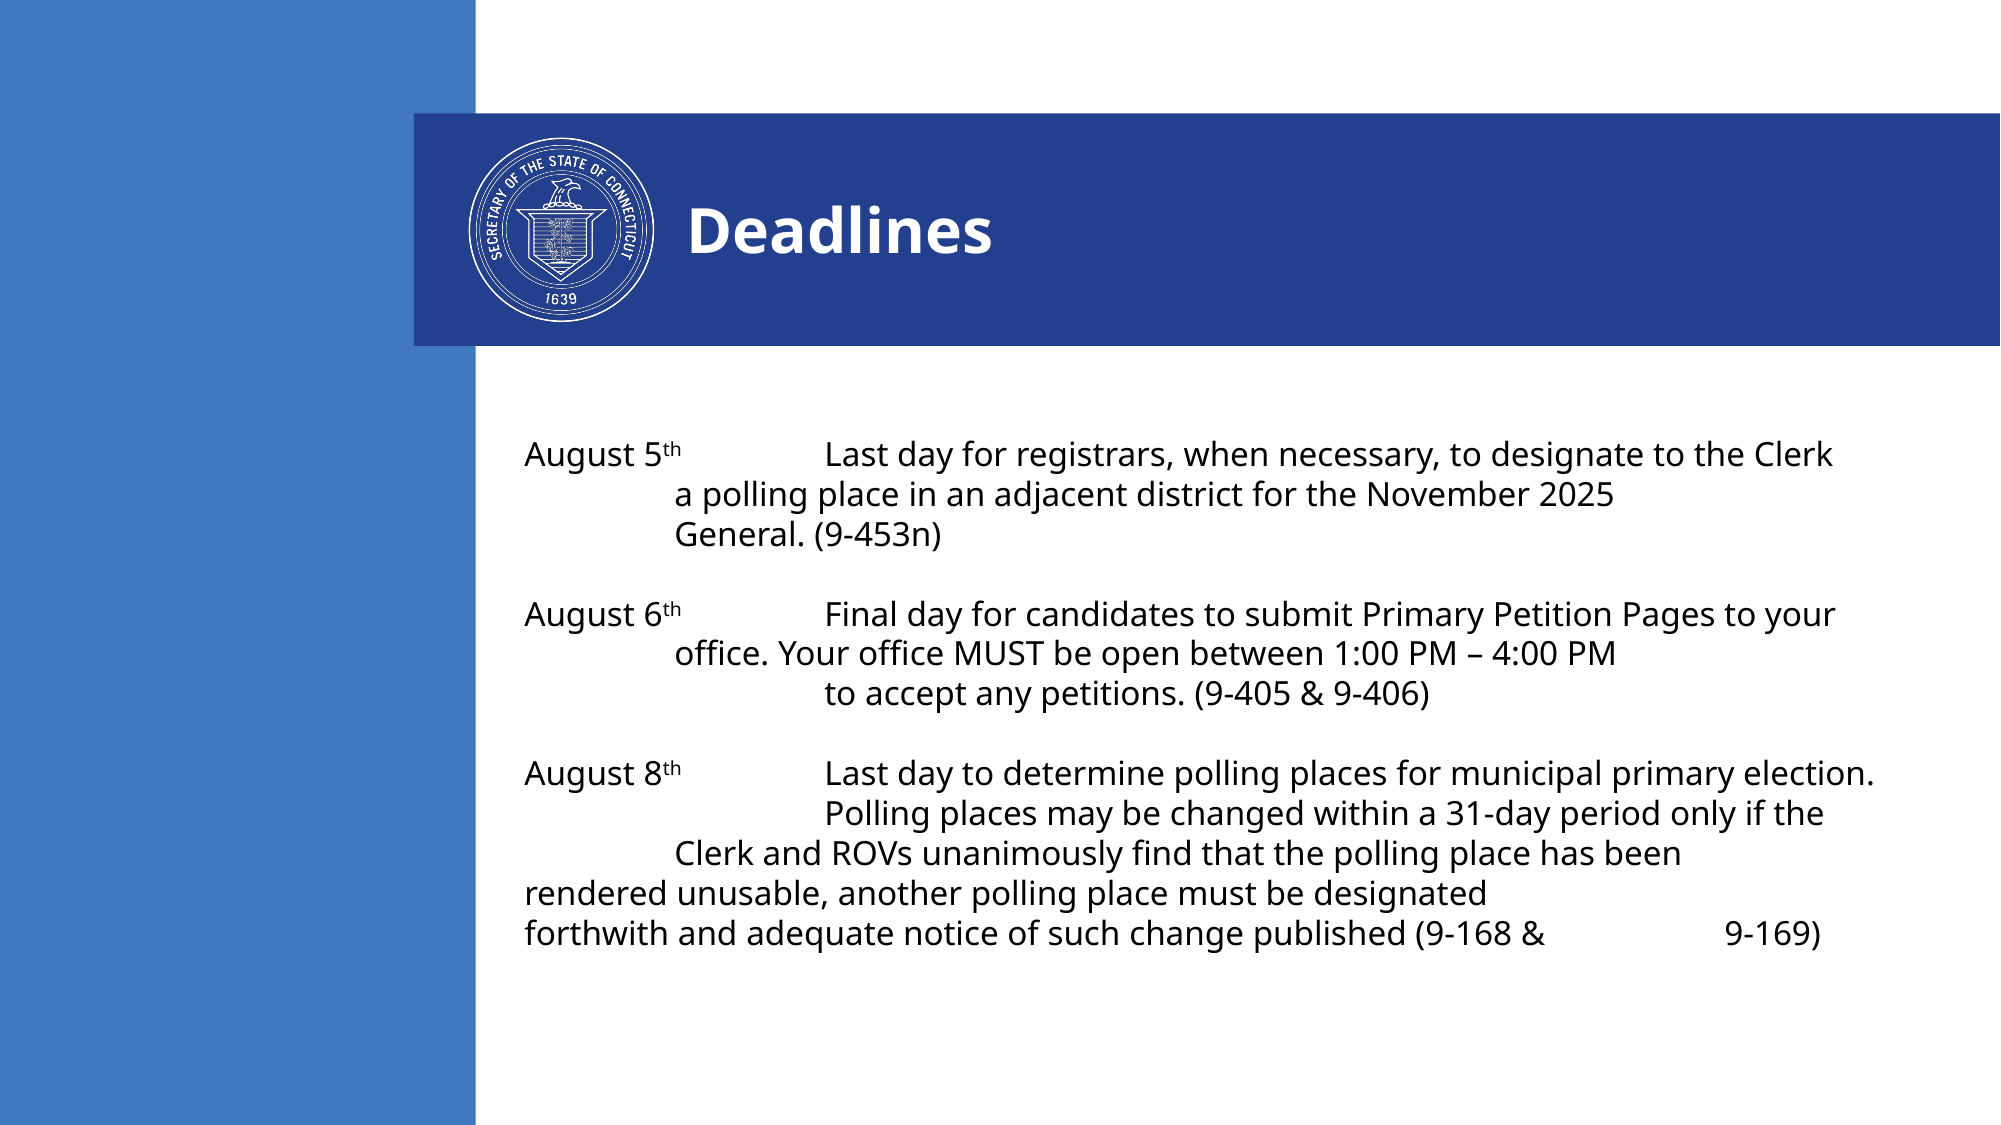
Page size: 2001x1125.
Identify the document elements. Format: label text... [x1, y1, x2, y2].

text_box [0, 0, 477, 1125]
text_box Deadlines [671, 184, 1921, 274]
picture [380, 130, 660, 328]
text_box August 5th Last day for registrars, when necessary, to designate to the Clerk a polling place in an adjacent district for the November 2025 General. (9-453n) August 6th Final day for candidates to submit Primary Petition Pages to your office. Your office MUST be open between 1:00 PM – 4:00 PM to accept any petitions. (9-405 & 9-406) August 8th Last day to determine polling places for municipal primary election. Polling places may be changed within a 31-day period only if the Clerk and ROVs unanimously find that the polling place has been rendered unusable, another polling place must be designated forthwith and adequate notice of such change published (9-168 & 9-169) [509, 345, 1979, 1040]
text_box [413, 112, 2000, 347]
